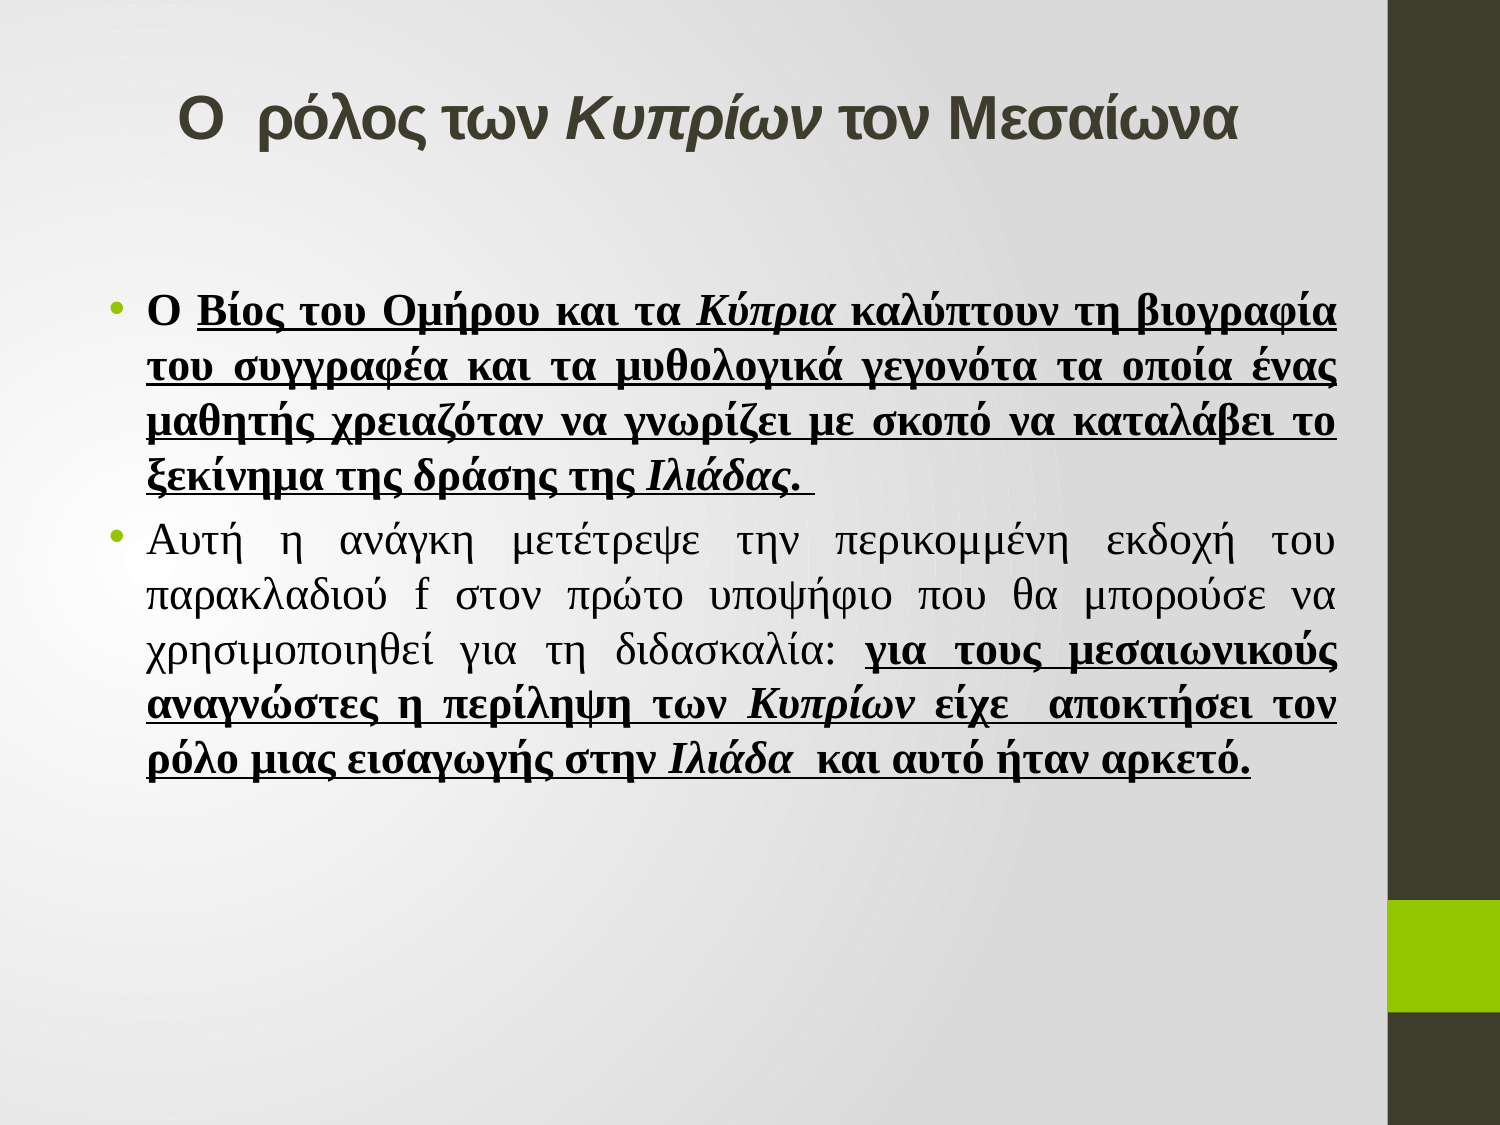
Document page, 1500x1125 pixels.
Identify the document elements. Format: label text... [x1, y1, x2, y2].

list Ο Βίος του Ομήρου και τα Κύπρια καλύπτουν τη βιογραφία του συγγραφέα και τα μυθολογικά γεγονότα τα οποία ένας μαθητής χρειαζόταν να γνωρίζει με σκοπό να καταλάβει το ξεκίνημα της δράσης της Ιλιάδας. Αυτή η ανάγκη μετέτρεψε την περικομμένη εκδοχή του παρακλαδιού f στον πρώτο υποψήφιο που θα μπορούσε να χρησιμοποιηθεί για τη διδασκαλία: για τους μεσαιωνικούς αναγνώστες η περίληψη των Κυπρίων είχε αποκτήσει τον ρόλο μιας εισαγωγής στην Ιλιάδα και αυτό ήταν αρκετό. [75, 208, 1353, 1005]
title O ρόλος των Kυπρίων τον Mεσαίωνα [100, 45, 1317, 185]
